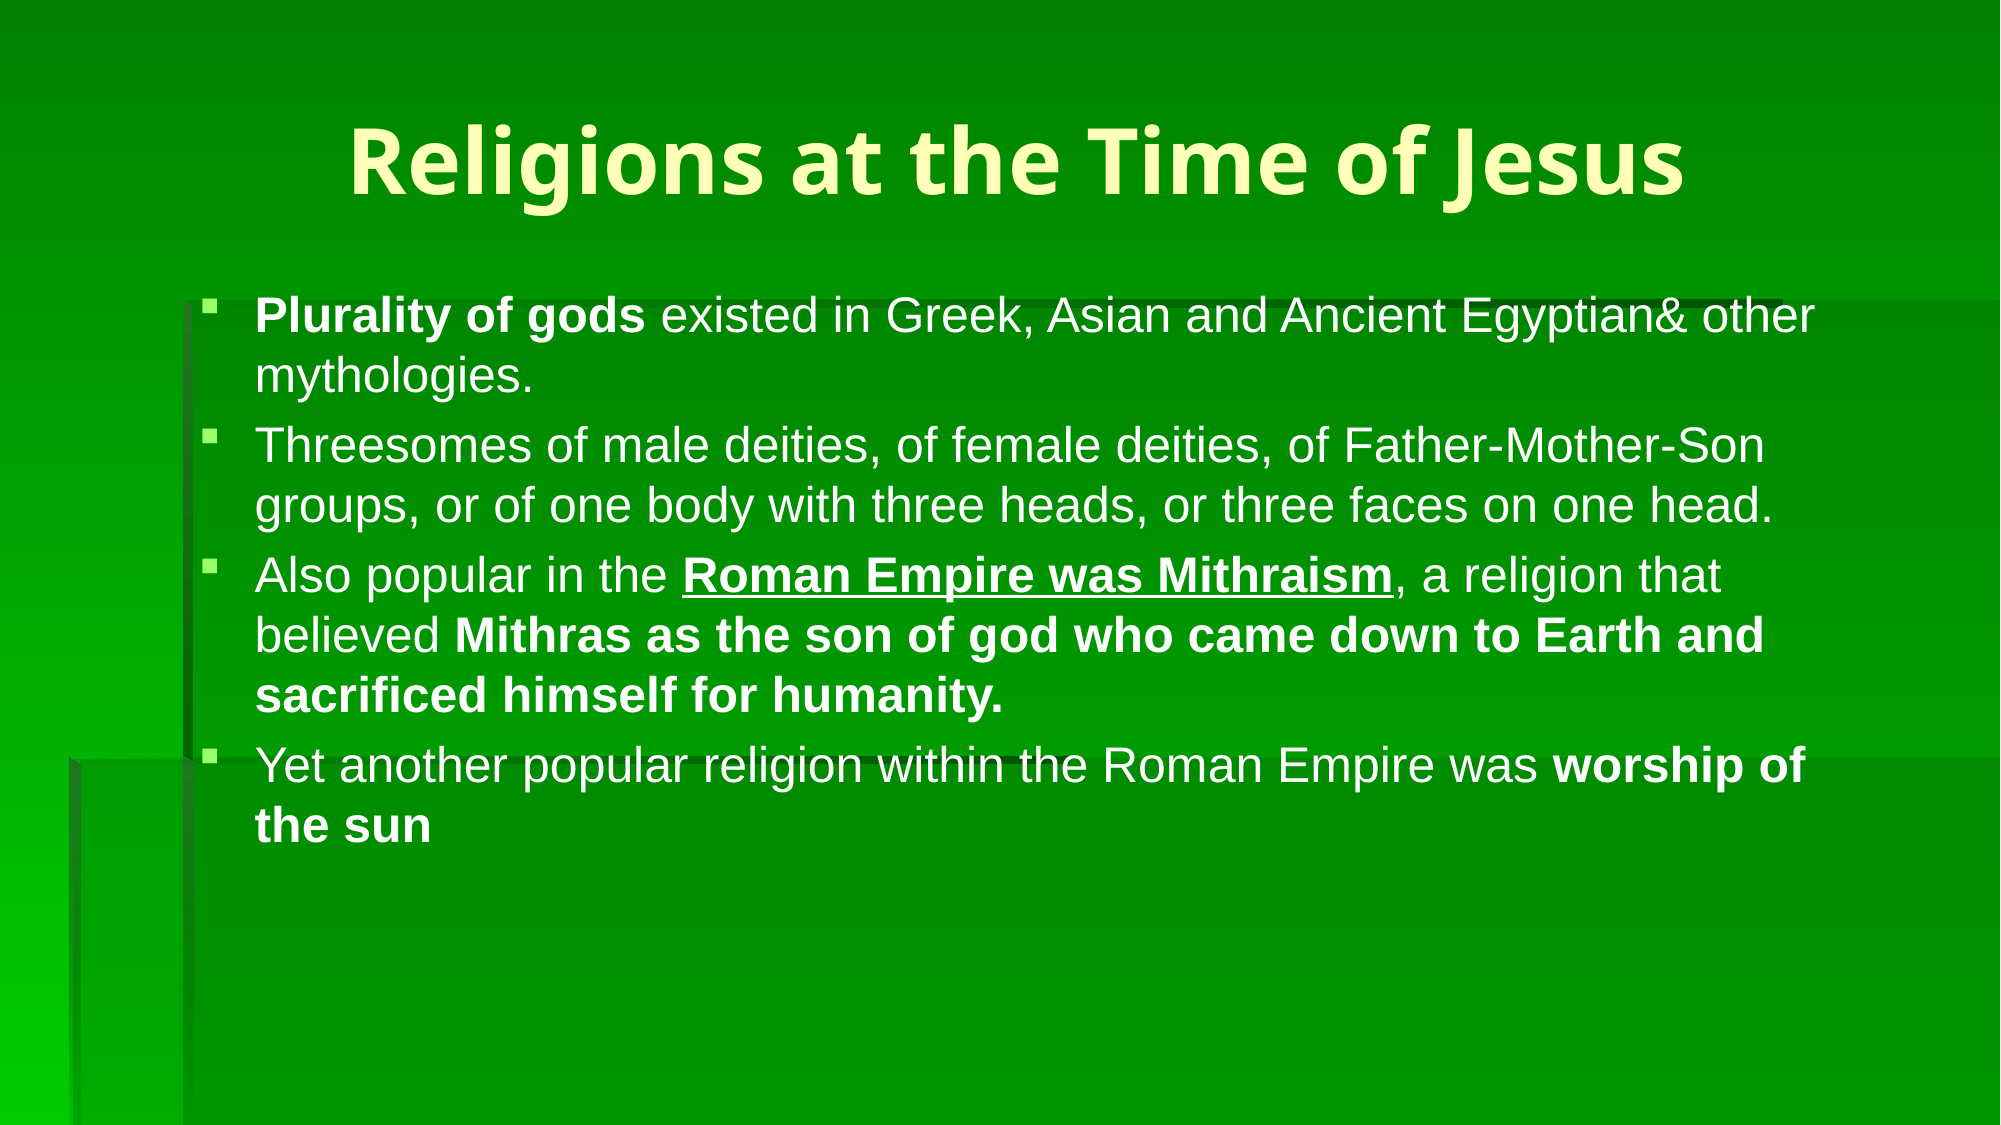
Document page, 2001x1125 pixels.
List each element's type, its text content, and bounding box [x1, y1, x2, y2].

list Plurality of gods existed in Greek, Asian and Ancient Egyptian& other mythologies. Threesomes of male deities, of female deities, of Father-Mother-Son groups, or of one body with three heads, or three faces on one head. Also popular in the Roman Empire was Mithraism, a religion that believed Mithras as the son of god who came down to Earth and sacrificed himself for humanity. Yet another popular religion within the Roman Empire was worship of the sun [183, 274, 1901, 1065]
title Religions at the Time of Jesus [99, 39, 1935, 276]
